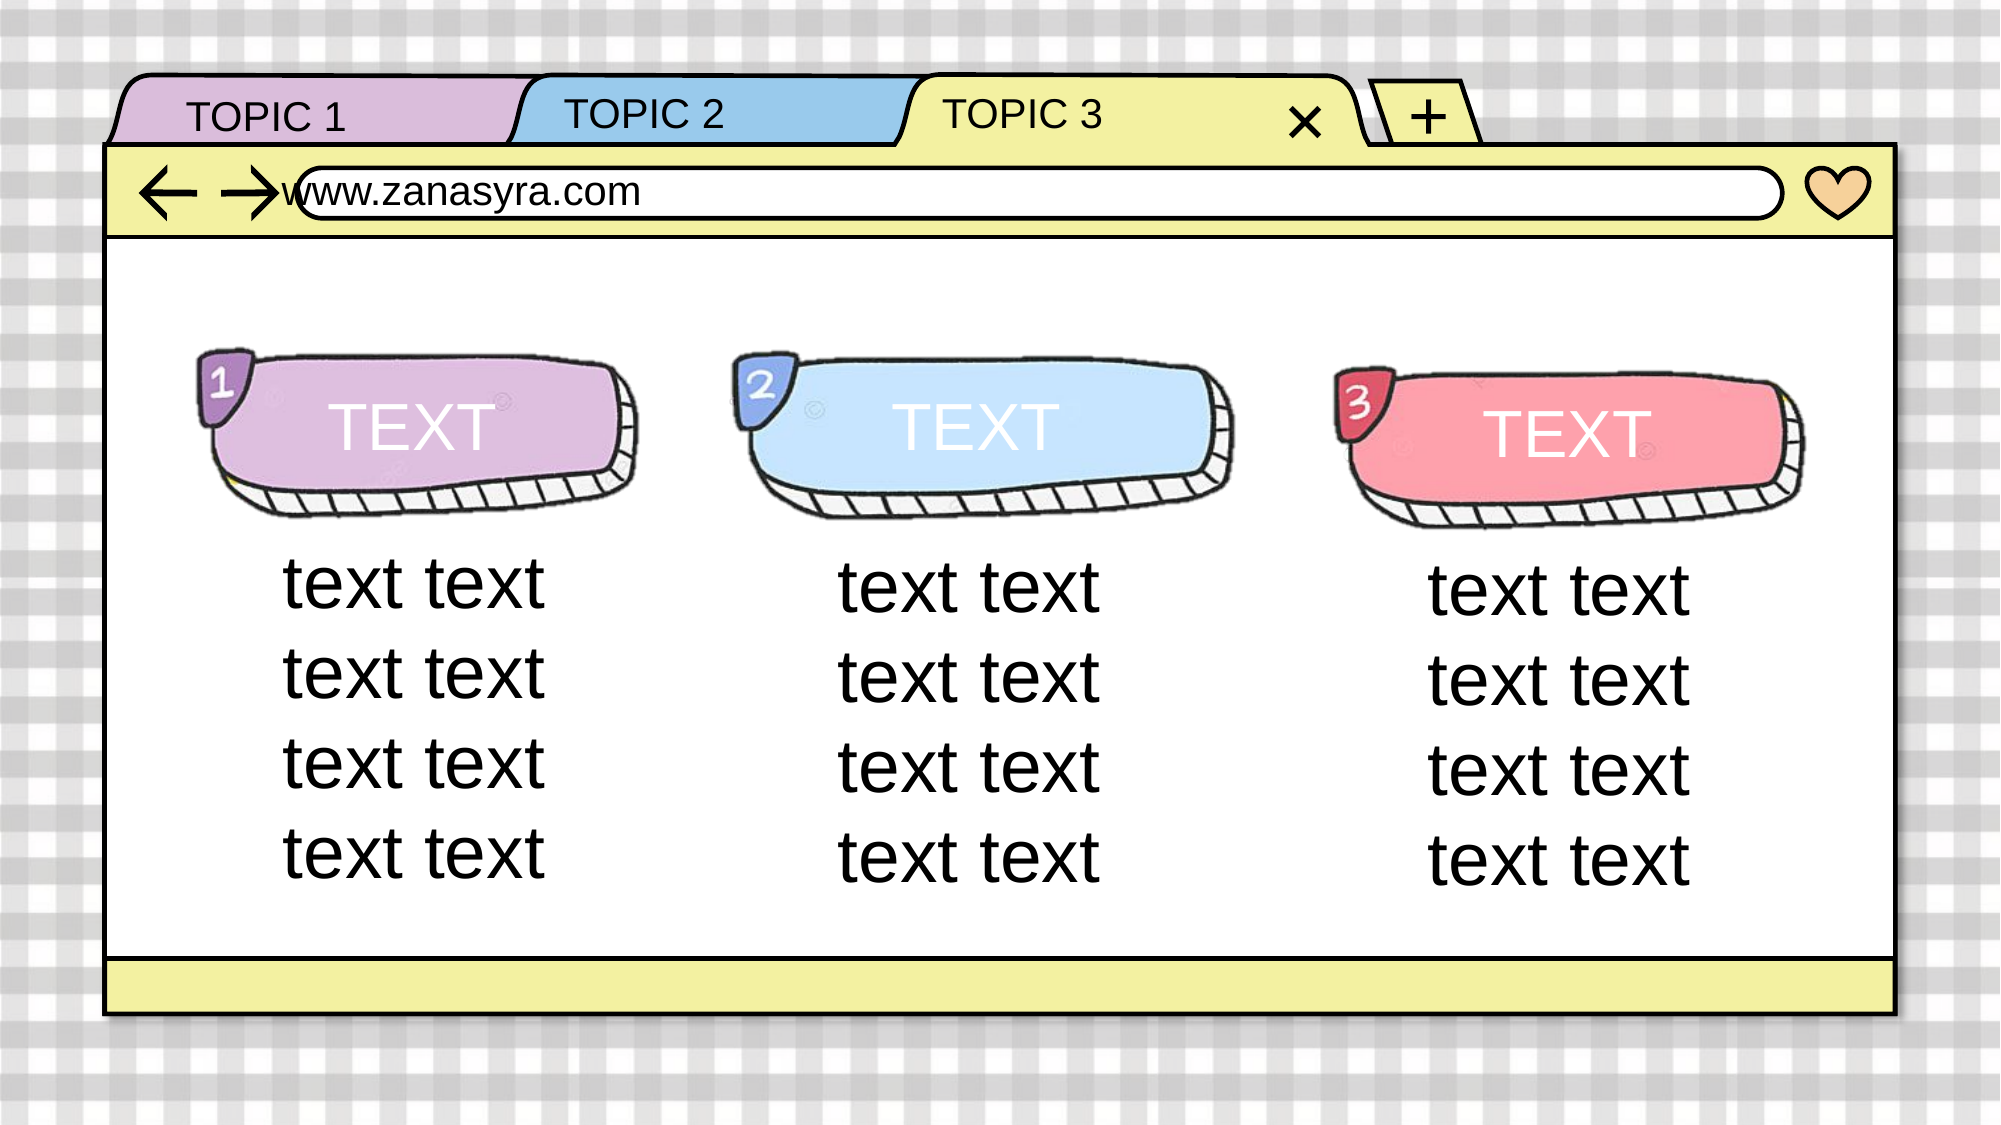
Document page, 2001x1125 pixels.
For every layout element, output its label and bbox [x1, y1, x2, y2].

text_box [104, 74, 1914, 1014]
text_box [104, 156, 1896, 959]
picture [1282, 99, 1327, 145]
text_box [1311, 345, 1839, 555]
text_box [719, 345, 1246, 540]
text_box [170, 301, 673, 547]
